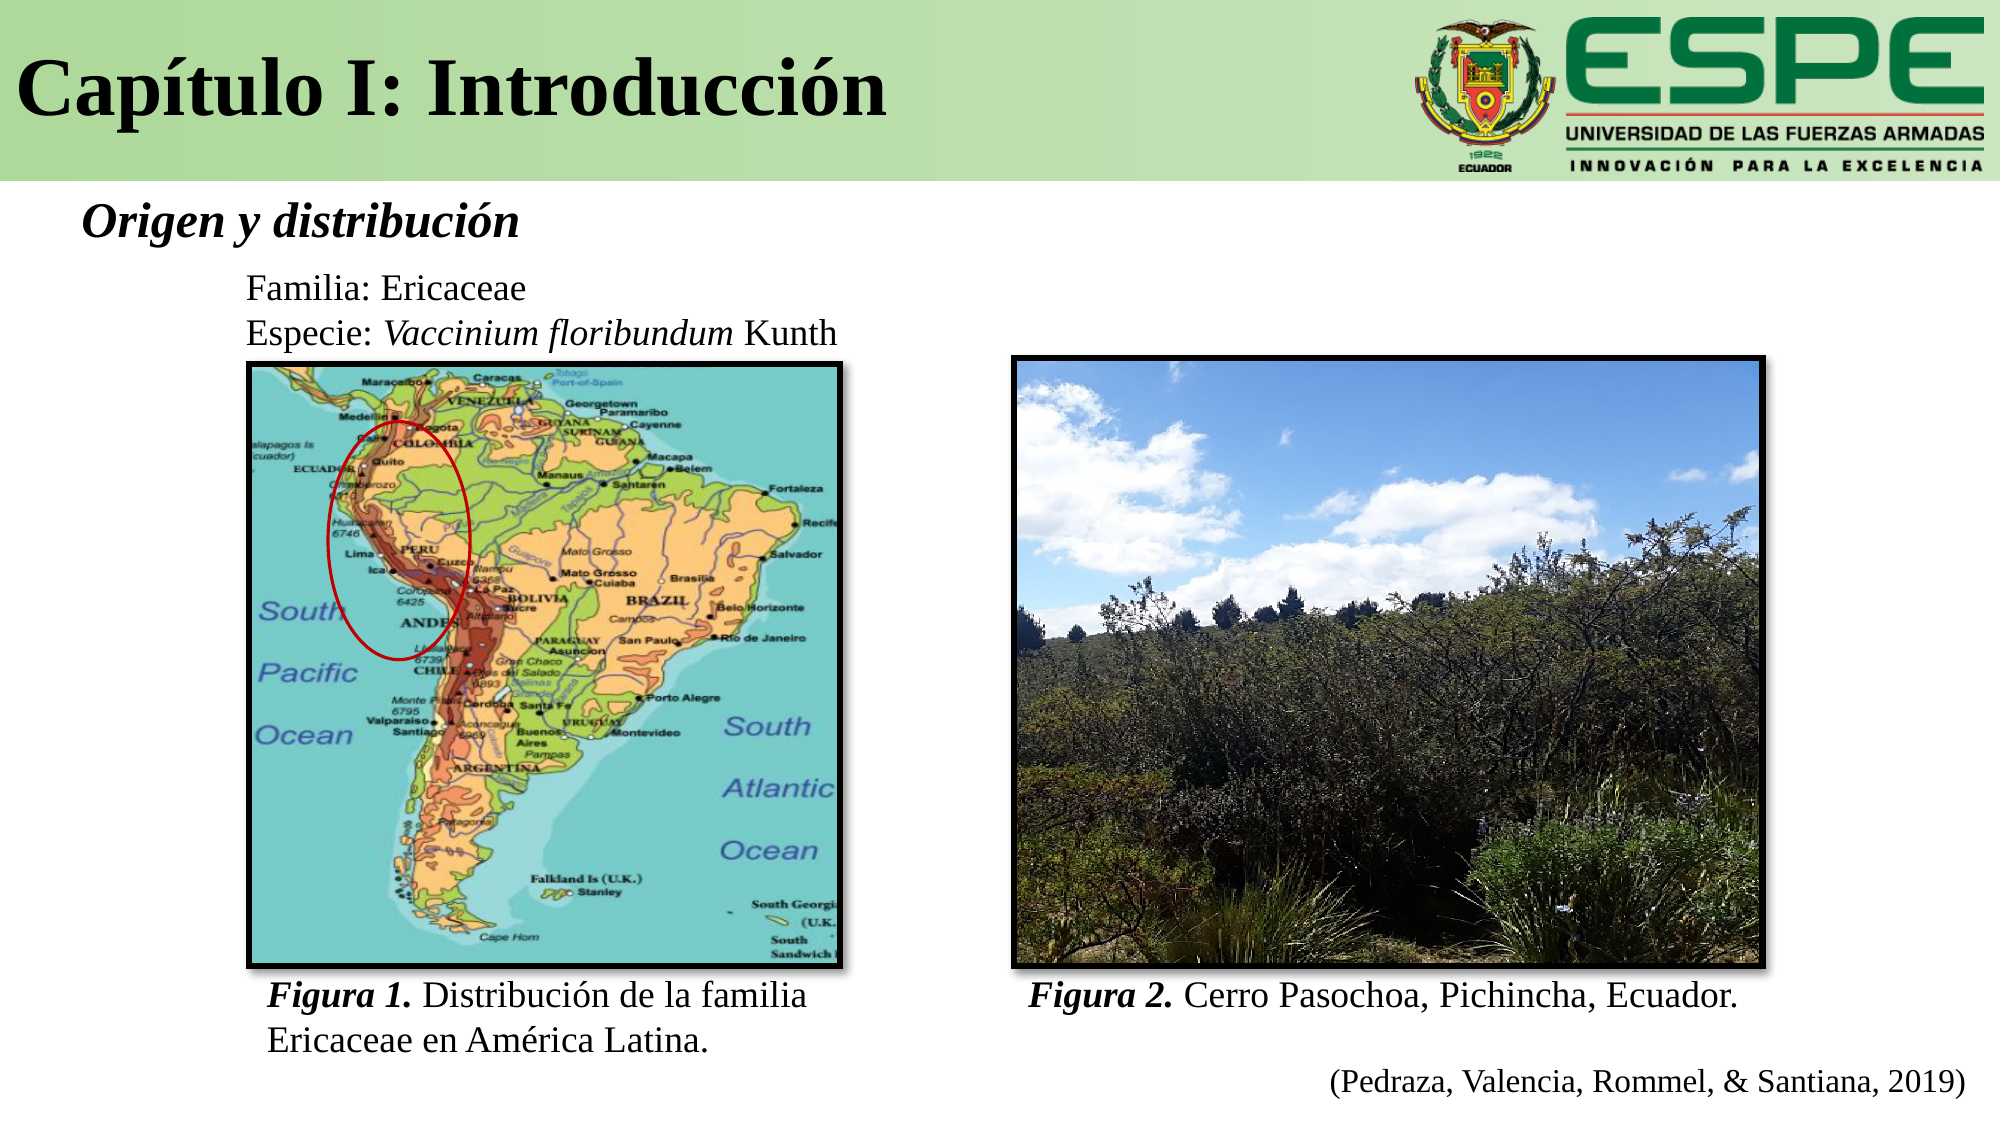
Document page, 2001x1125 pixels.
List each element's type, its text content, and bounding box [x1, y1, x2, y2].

picture [1415, 17, 1984, 172]
title Capítulo I: Introducción [0, 0, 1414, 177]
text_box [252, 366, 838, 964]
text_box Figura 1. Distribución de la familia Ericaceae en América Latina. [252, 979, 838, 1068]
text_box Familia: Ericaceae Especie: Vaccinium floribundum Kunth [231, 255, 859, 361]
picture [1017, 361, 1760, 964]
text_box Figura 2. Cerro Pasochoa, Pichincha, Ecuador. [1013, 963, 1756, 1023]
text_box Origen y distribución [66, 179, 711, 255]
text_box (Pedraza, Valencia, Rommel, & Santiana, 2019) [1314, 1052, 2000, 1107]
